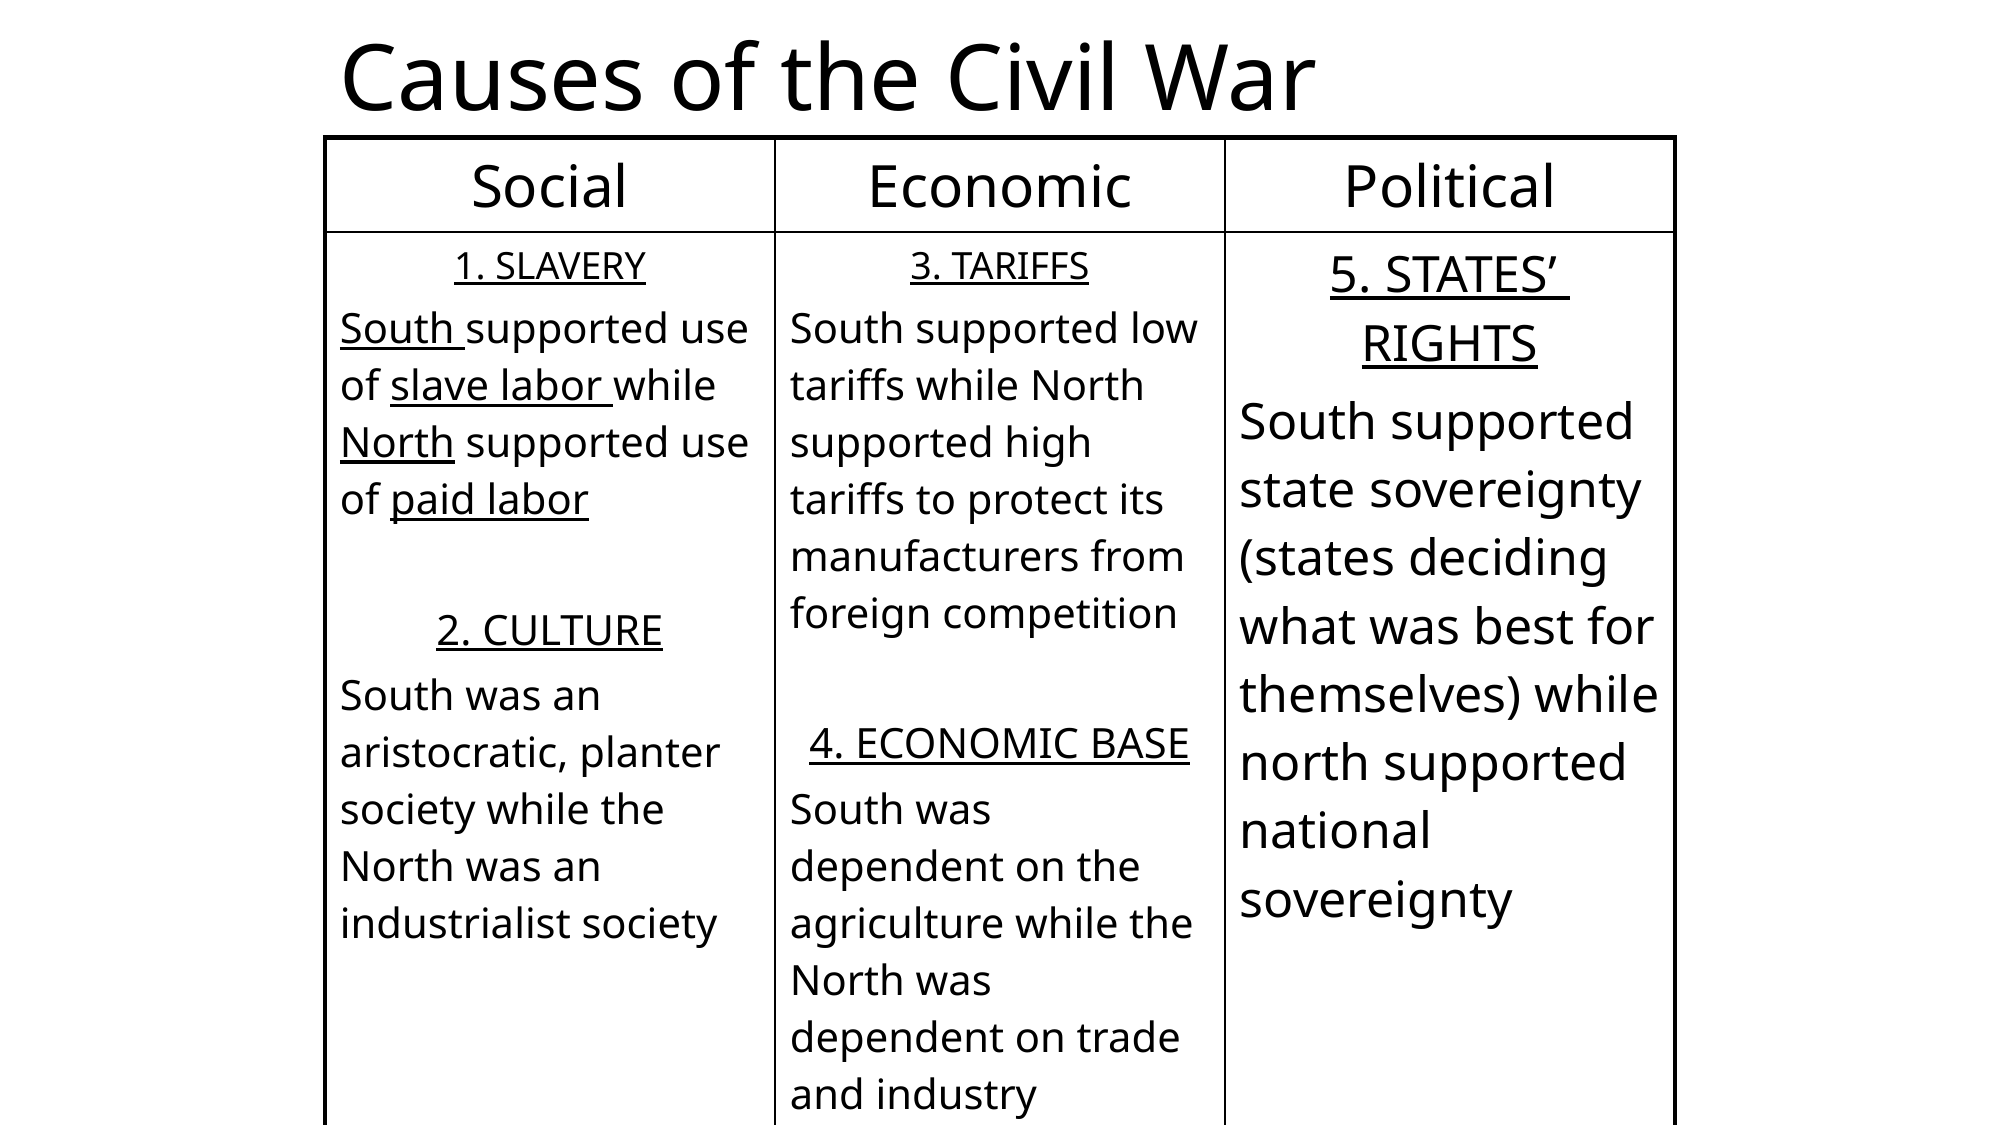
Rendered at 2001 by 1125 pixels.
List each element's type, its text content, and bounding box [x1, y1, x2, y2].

table_header Social [327, 140, 774, 231]
title Causes of the Civil War [324, 0, 1675, 135]
table_header Economic [776, 140, 1224, 231]
table_cell 1. SLAVERY South supported use of slave labor while North supported use of paid labor 2. CULTURE South was an aristocratic, planter society while the North was an industrialist society [327, 233, 774, 1125]
table_cell 5. STATES’ RIGHTS South supported state sovereignty (states deciding what was best for themselves) while north supported national sovereignty [1226, 233, 1673, 1125]
table_header Political [1226, 140, 1673, 231]
table_cell 3. TARIFFS South supported low tariffs while North supported high tariffs to protect its manufacturers from foreign competition 4. ECONOMIC BASE South was dependent on the agriculture while the North was dependent on trade and industry [776, 233, 1224, 1125]
